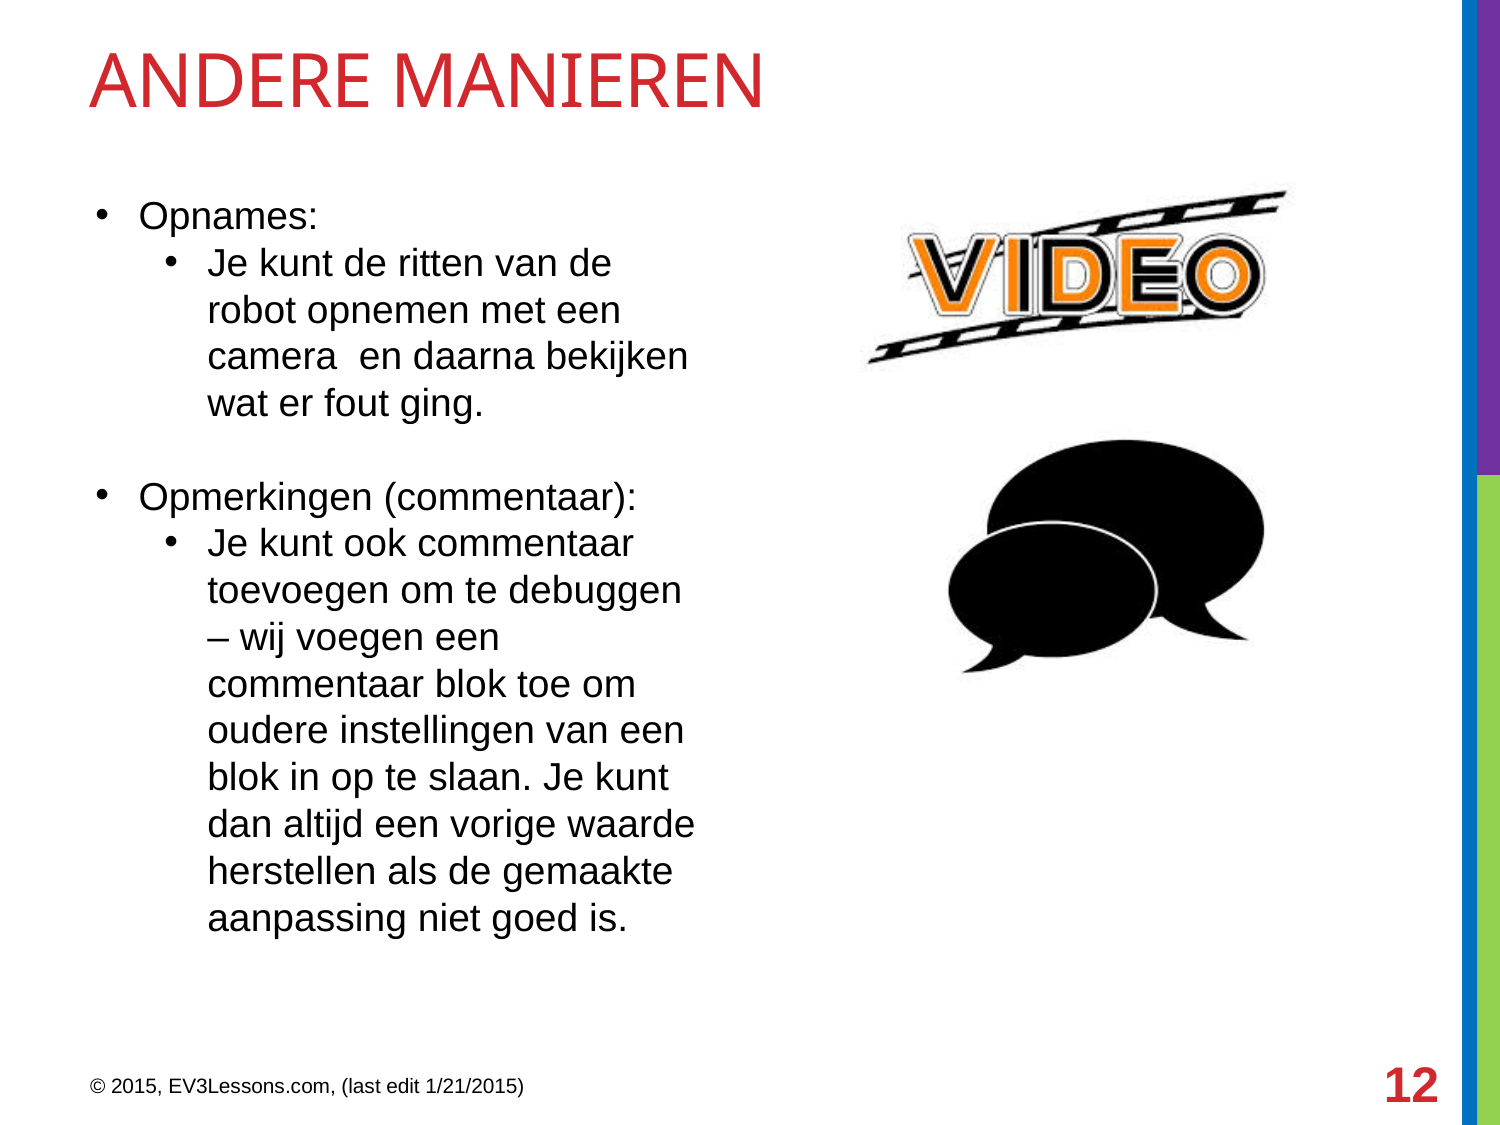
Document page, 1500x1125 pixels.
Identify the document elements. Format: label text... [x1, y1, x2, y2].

picture [846, 114, 1302, 718]
footer © 2015, EV3Lessons.com, (last edit 1/21/2015) [75, 1065, 886, 1112]
text_box Opnames: Je kunt de ritten van de robot opnemen met een camera en daarna bekijken wat er fout ging. Opmerkingen (commentaar): Je kunt ook commentaar toevoegen om te debuggen – wij voegen een commentaar blok toe om oudere instellingen van een blok in op te slaan. Je kunt dan altijd een vorige waarde herstellen als de gemaakte aanpassing niet goed is. [80, 183, 723, 990]
text_box Andere manieren [74, 24, 1428, 250]
